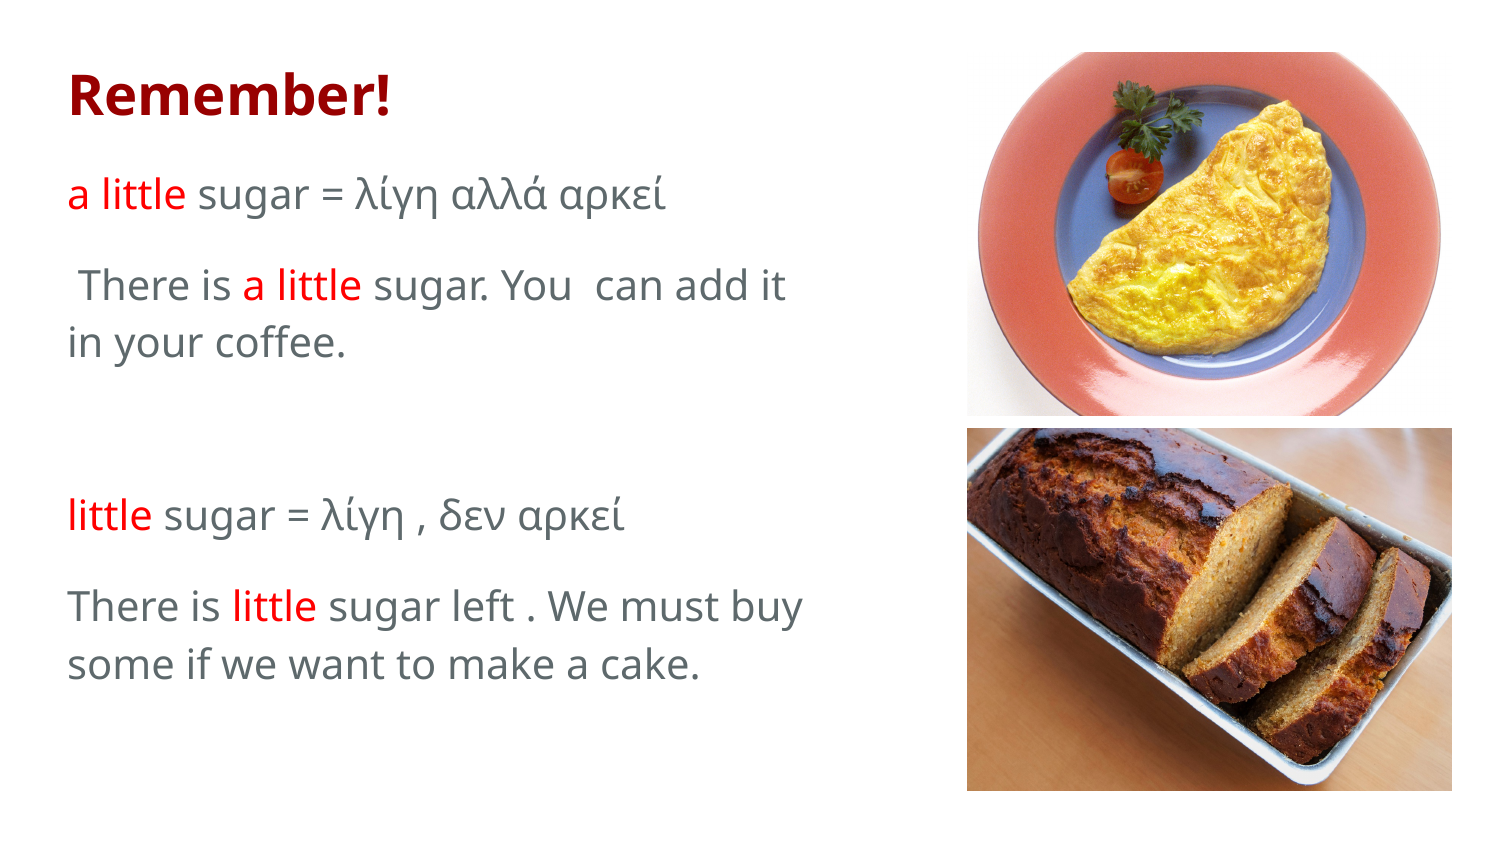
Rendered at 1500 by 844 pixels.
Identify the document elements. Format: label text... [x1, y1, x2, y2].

picture [967, 52, 1452, 416]
list Remember! a little sugar = λίγη αλλά αρκεί There is a little sugar. You can add it in your coffee. little sugar = λίγη , δεν αρκεί There is little sugar left . We must buy some if we want to make a cake. [52, 34, 837, 794]
picture [967, 427, 1452, 792]
